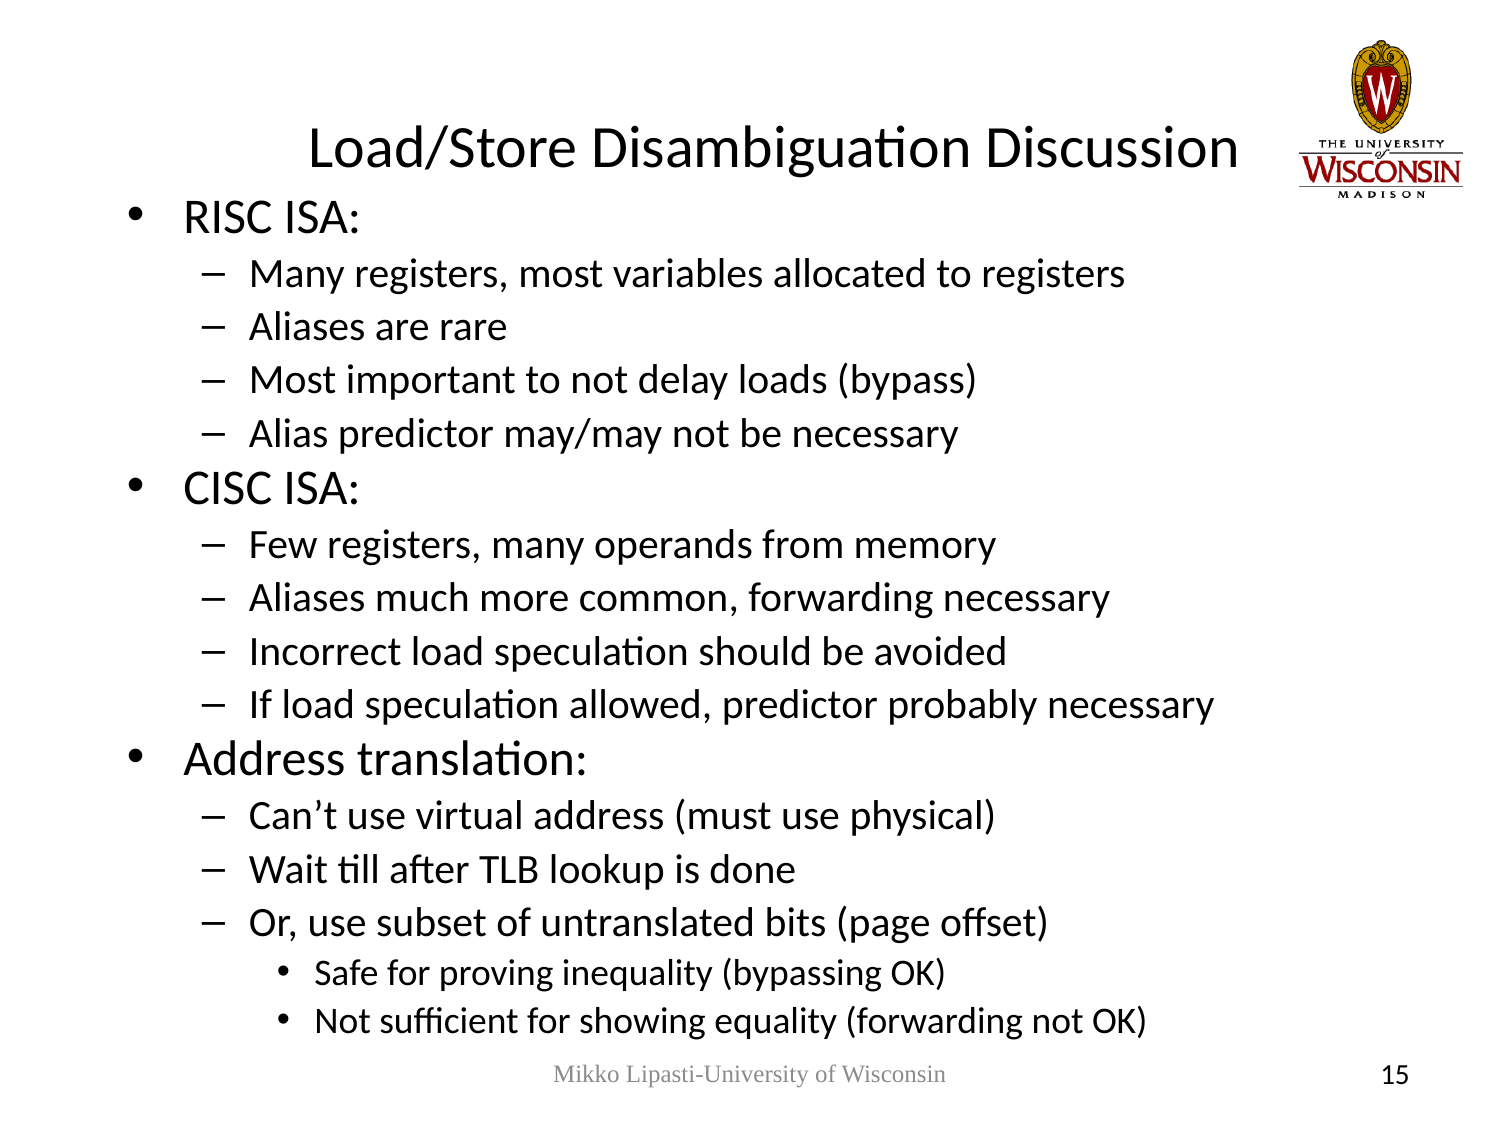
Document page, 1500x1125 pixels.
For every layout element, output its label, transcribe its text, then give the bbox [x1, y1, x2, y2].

list RISC ISA: Many registers, most variables allocated to registers Aliases are rare Most important to not delay loads (bypass) Alias predictor may/may not be necessary CISC ISA: Few registers, many operands from memory Aliases much more common, forwarding necessary Incorrect load speculation should be avoided If load speculation allowed, predictor probably necessary Address translation: Can’t use virtual address (must use physical) Wait till after TLB lookup is done Or, use subset of untranslated bits (page offset) Safe for proving inequality (bypassing OK) Not sufficient for showing equality (forwarding not OK) [111, 187, 1387, 1088]
slide_number 15 [1250, 1042, 1425, 1103]
footer Mikko Lipasti-University of Wisconsin [512, 1042, 988, 1103]
picture [1299, 37, 1463, 200]
title Load/Store Disambiguation Discussion [111, 99, 1438, 188]
